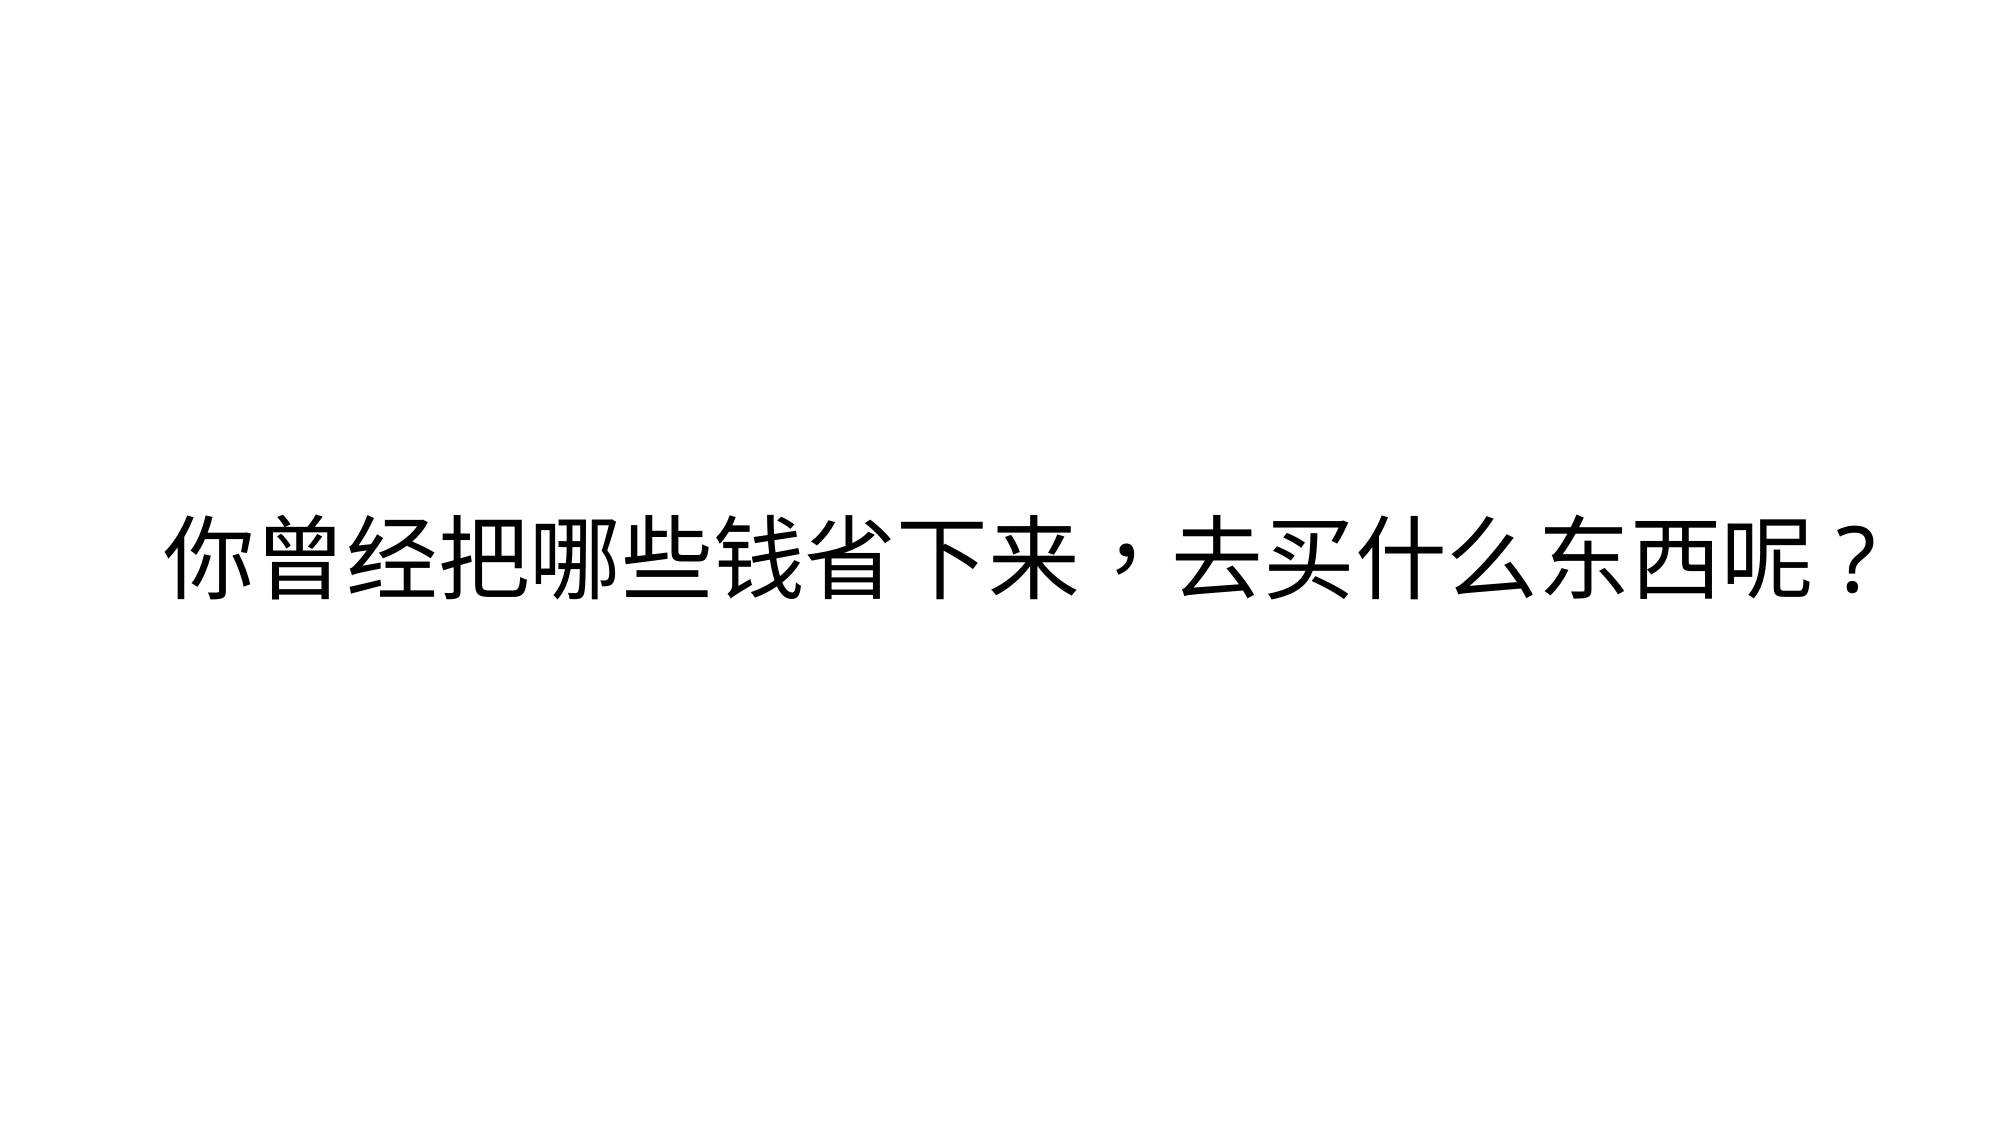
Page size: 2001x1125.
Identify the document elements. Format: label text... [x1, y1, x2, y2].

title 你曾经把哪些钱省下来，去买什么东西呢? [137, 453, 1863, 672]
